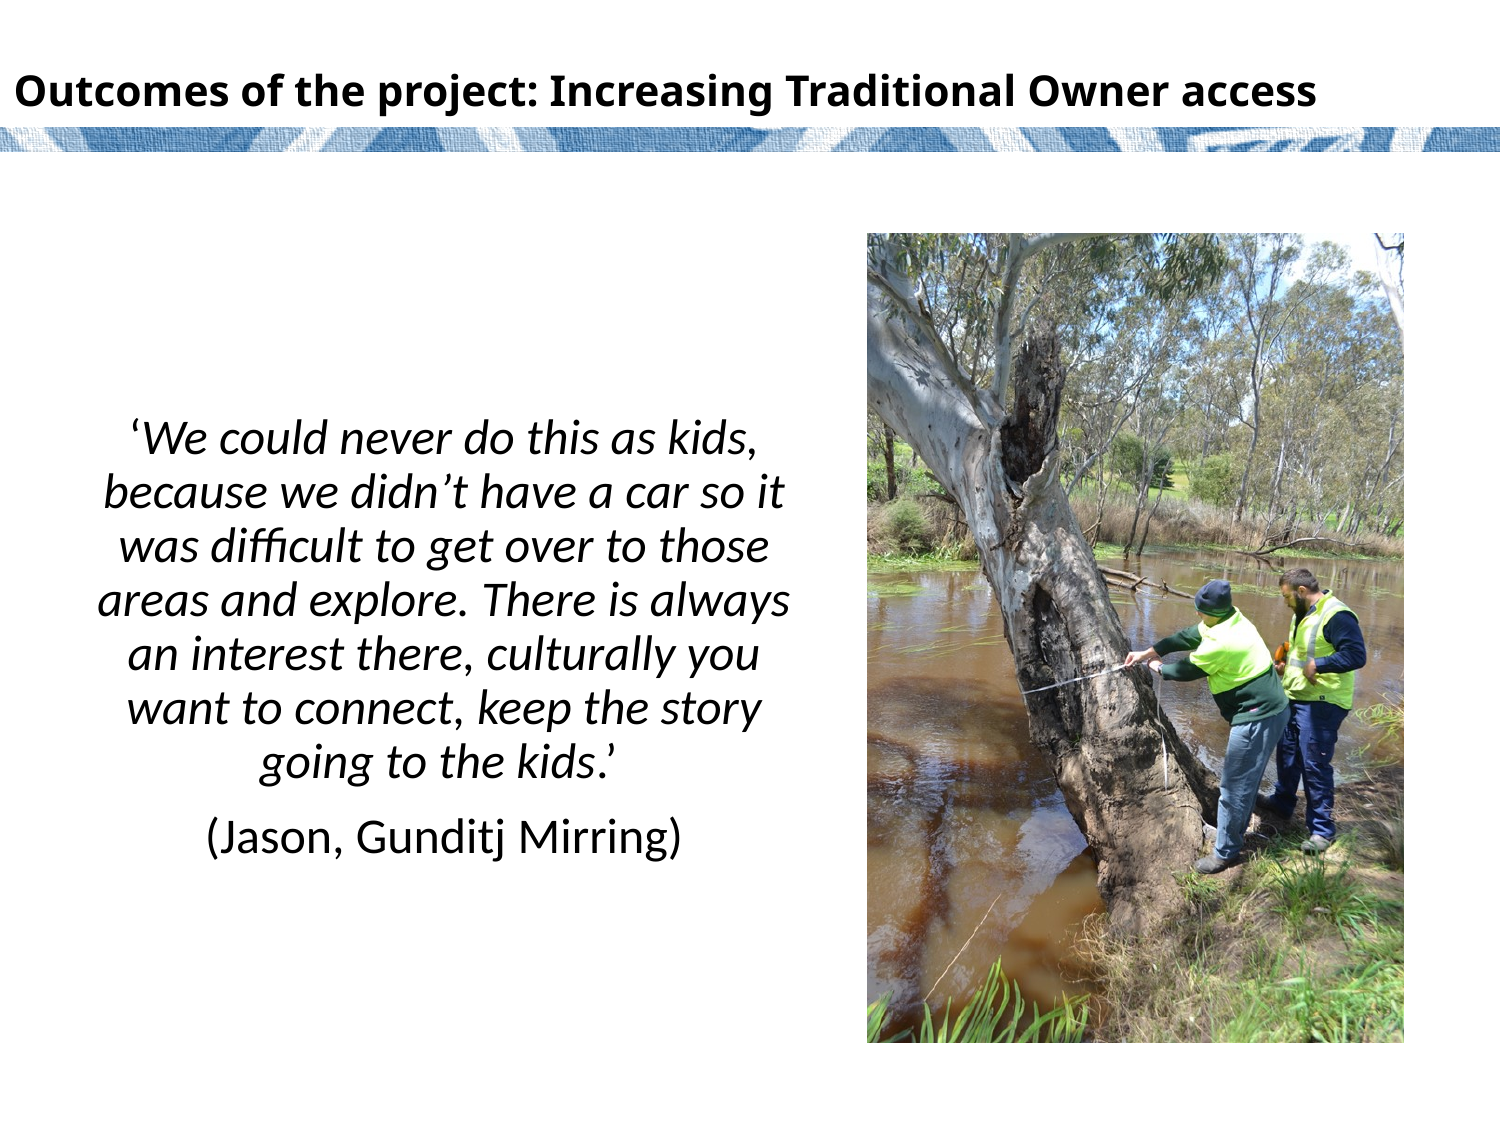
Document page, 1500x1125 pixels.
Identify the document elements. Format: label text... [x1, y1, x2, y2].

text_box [0, 45, 1500, 152]
text_box ‘We could never do this as kids, because we didn’t have a car so it was difficult to get over to those areas and explore. There is always an interest there, culturally you want to connect, keep the story going to the kids.’ (Jason, Gunditj Mirring) [63, 404, 825, 855]
picture [867, 232, 1404, 1043]
